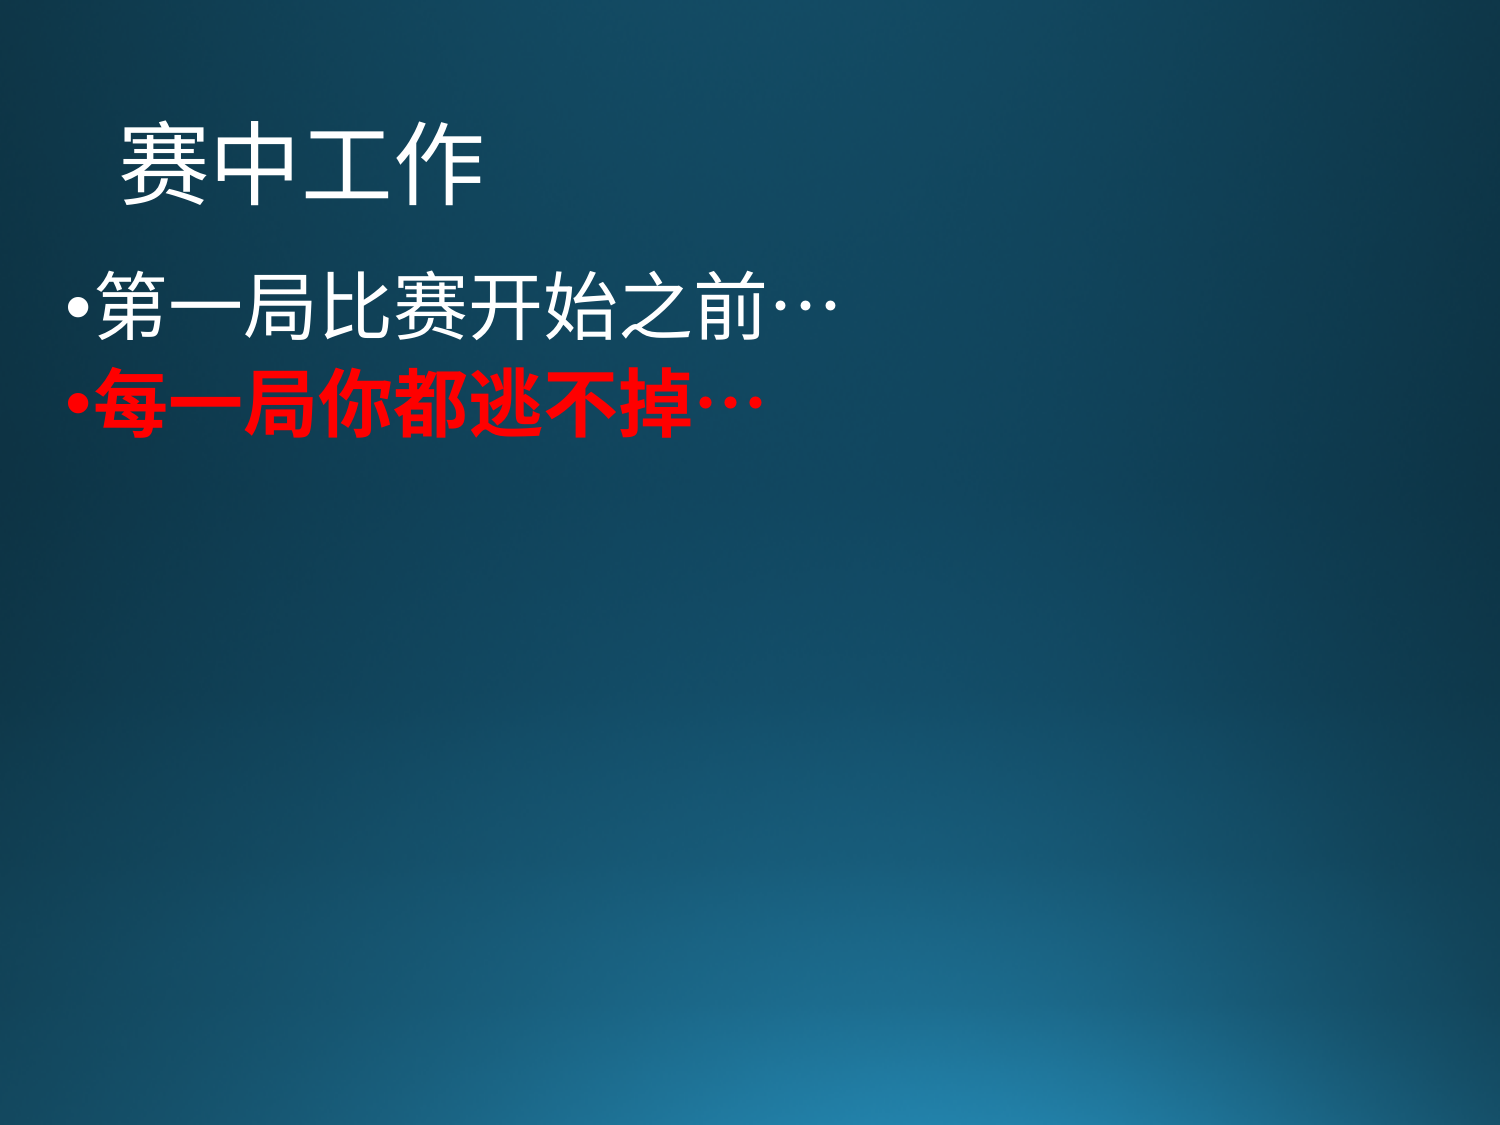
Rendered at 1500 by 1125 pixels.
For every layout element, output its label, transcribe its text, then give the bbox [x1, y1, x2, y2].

list 第一局比赛开始之前… 每一局你都逃不掉… [50, 262, 1450, 969]
picture [0, 0, 1500, 1125]
title 赛中工作 [103, 59, 1397, 262]
